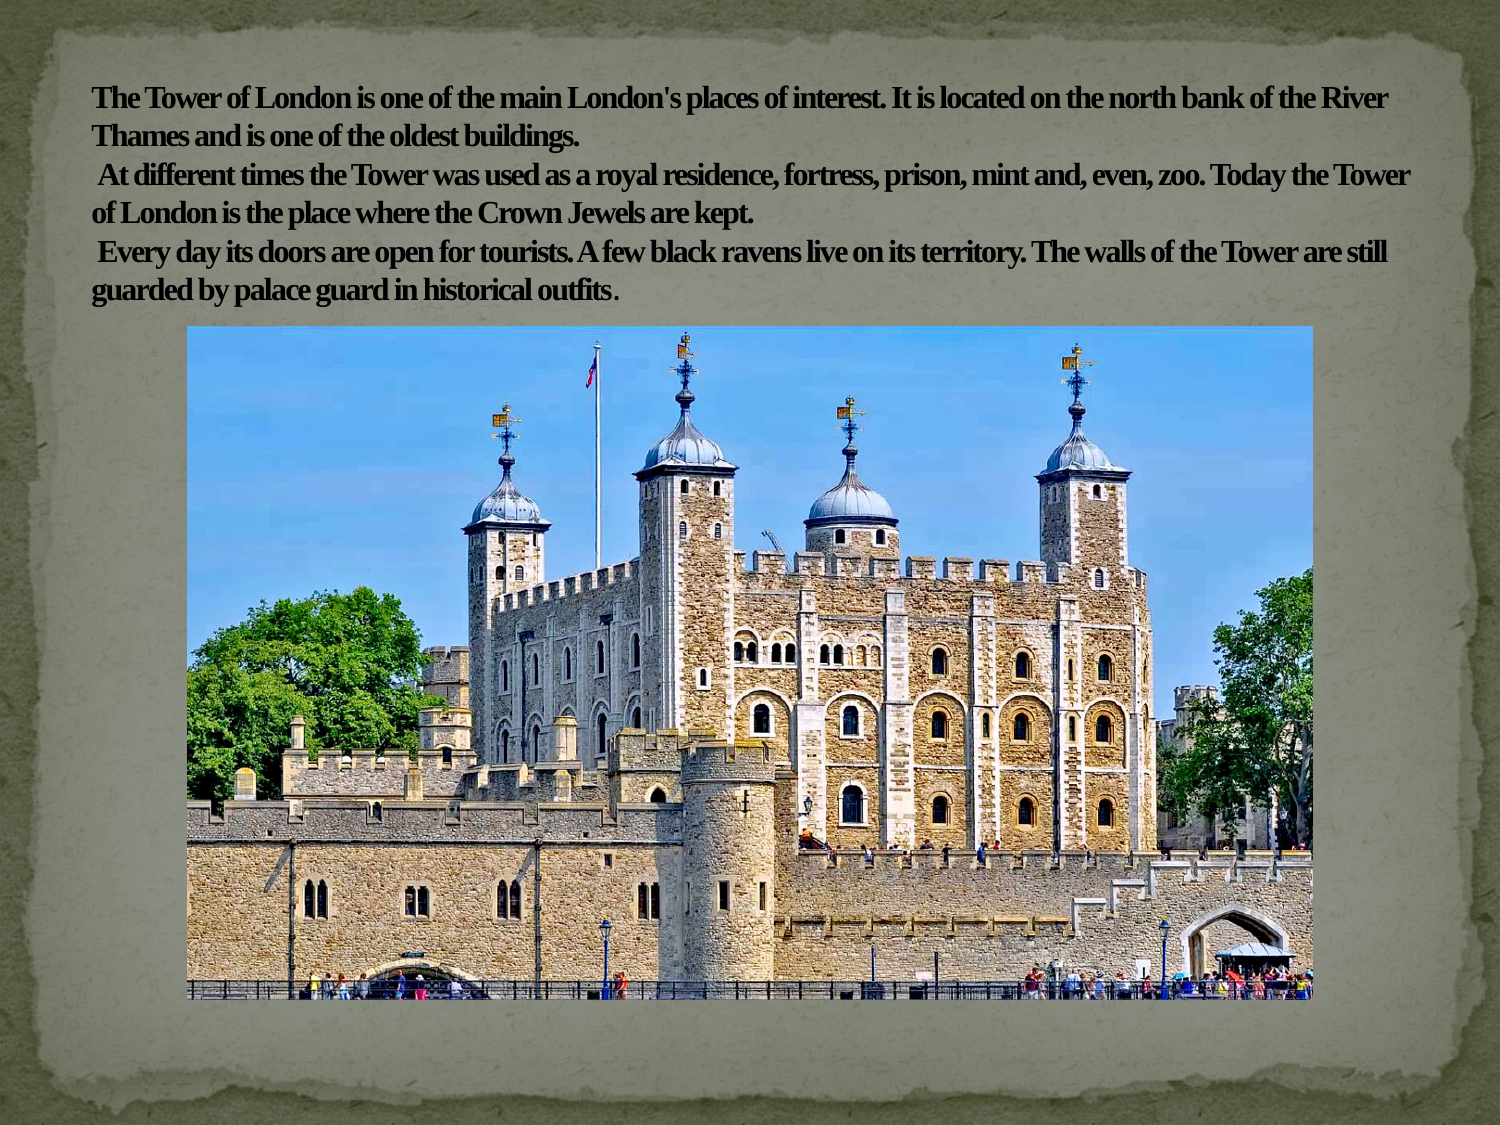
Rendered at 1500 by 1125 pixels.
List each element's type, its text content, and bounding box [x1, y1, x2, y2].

title The Tower of London is one of the main London's places of interest. It is located on the north bank of the River Thames and is one of the oldest buildings. At different times the Tower was used as a royal residence, fortress, prison, mint and, even, zoo. Today the Tower of London is the place where the Crown Jewels are kept. Every day its doors are open for tourists. A few black ravens live on its territory. The walls of the Tower are still guarded by palace guard in historical outfits. [76, 66, 1427, 315]
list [190, 329, 1311, 998]
